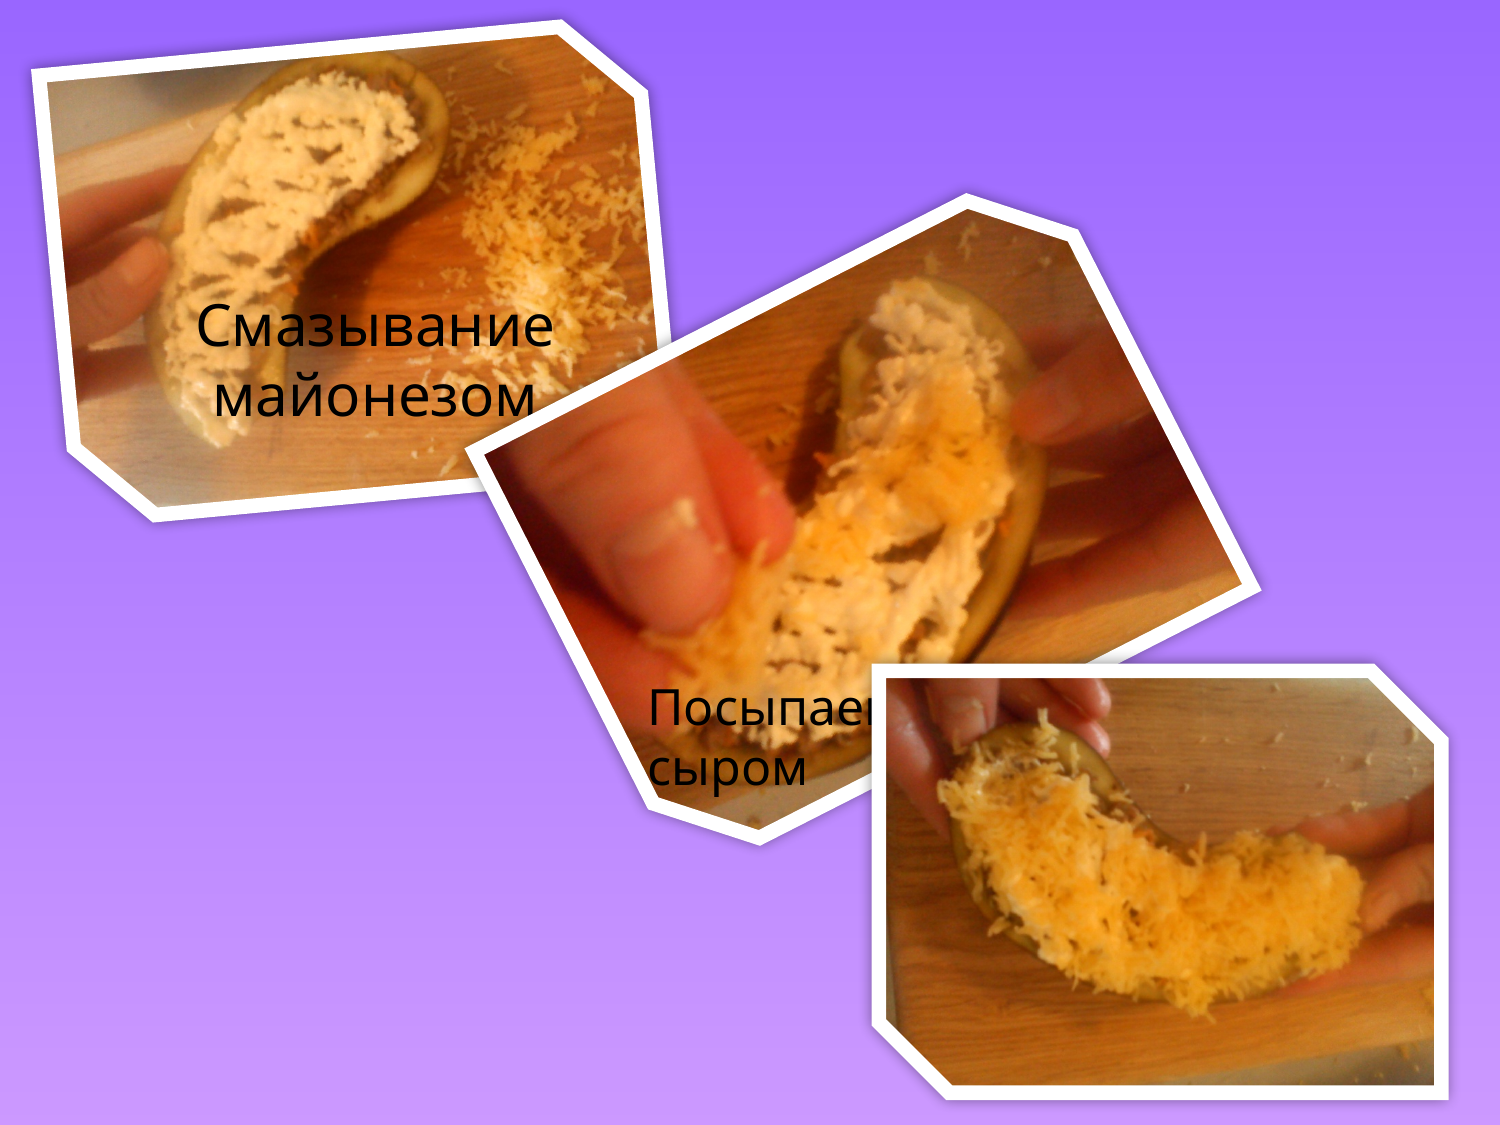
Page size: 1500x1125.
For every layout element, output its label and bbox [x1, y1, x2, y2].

picture [48, 35, 1442, 1093]
picture [695, 803, 809, 829]
